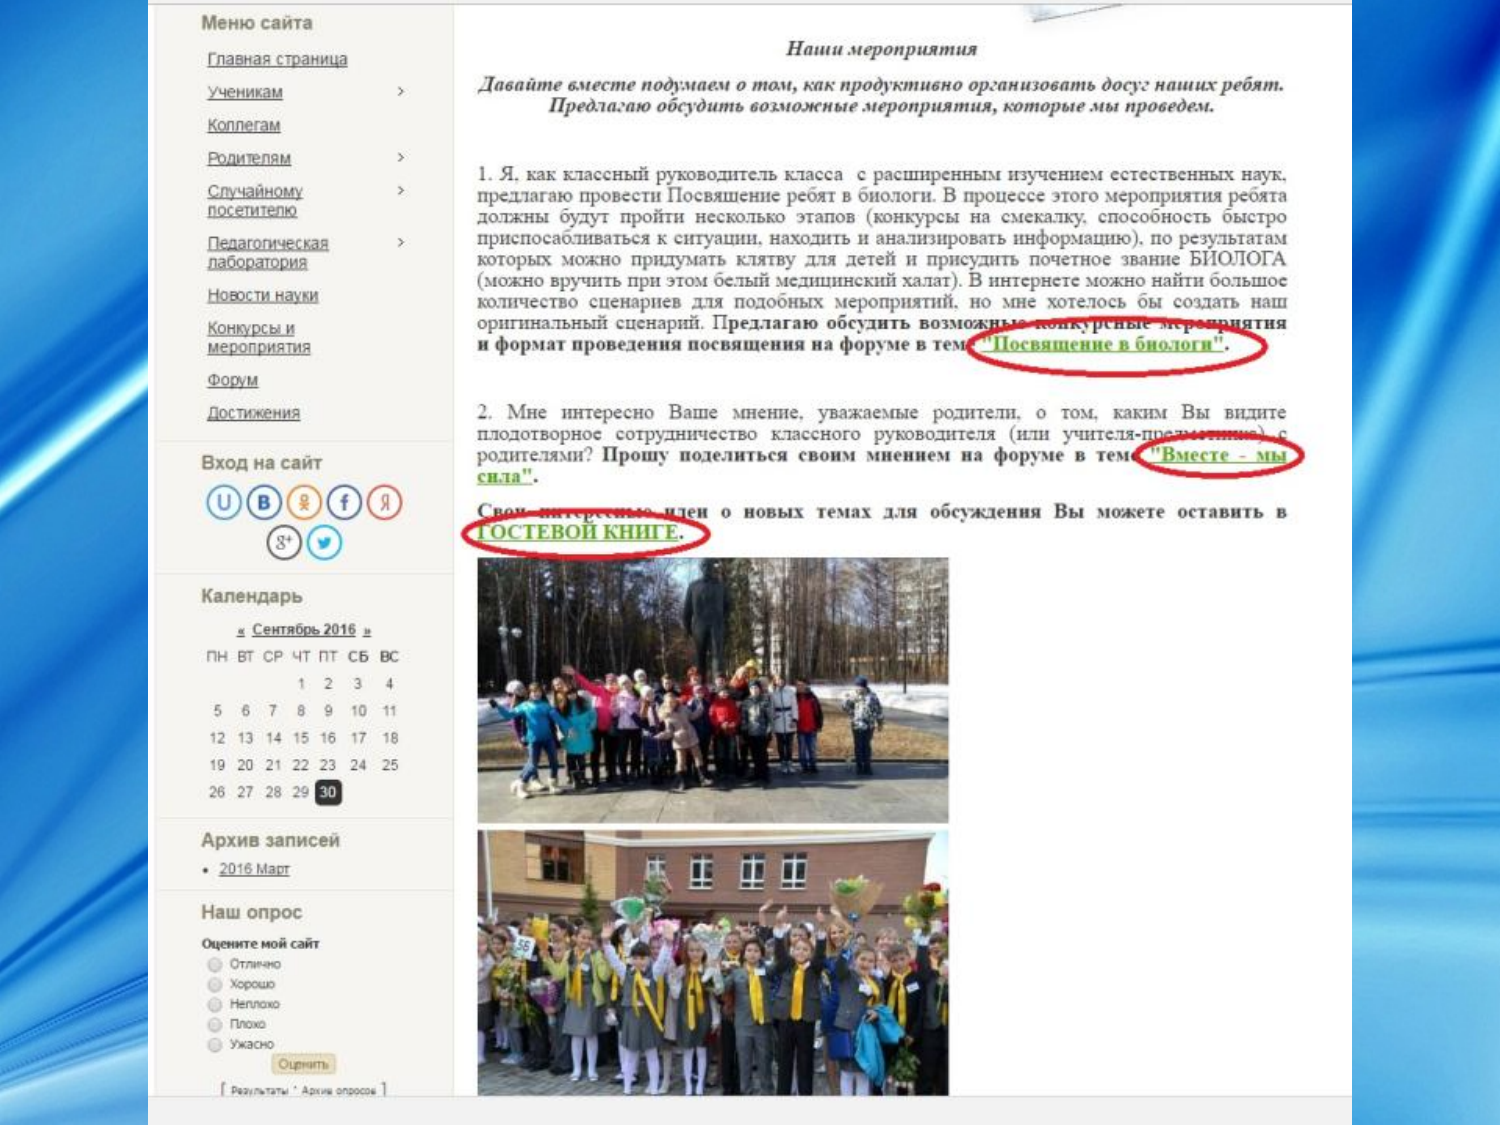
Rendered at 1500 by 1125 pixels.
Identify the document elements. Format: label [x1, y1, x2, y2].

picture [0, 0, 147, 1125]
picture [1353, 0, 1500, 1125]
list [147, 0, 1353, 1125]
